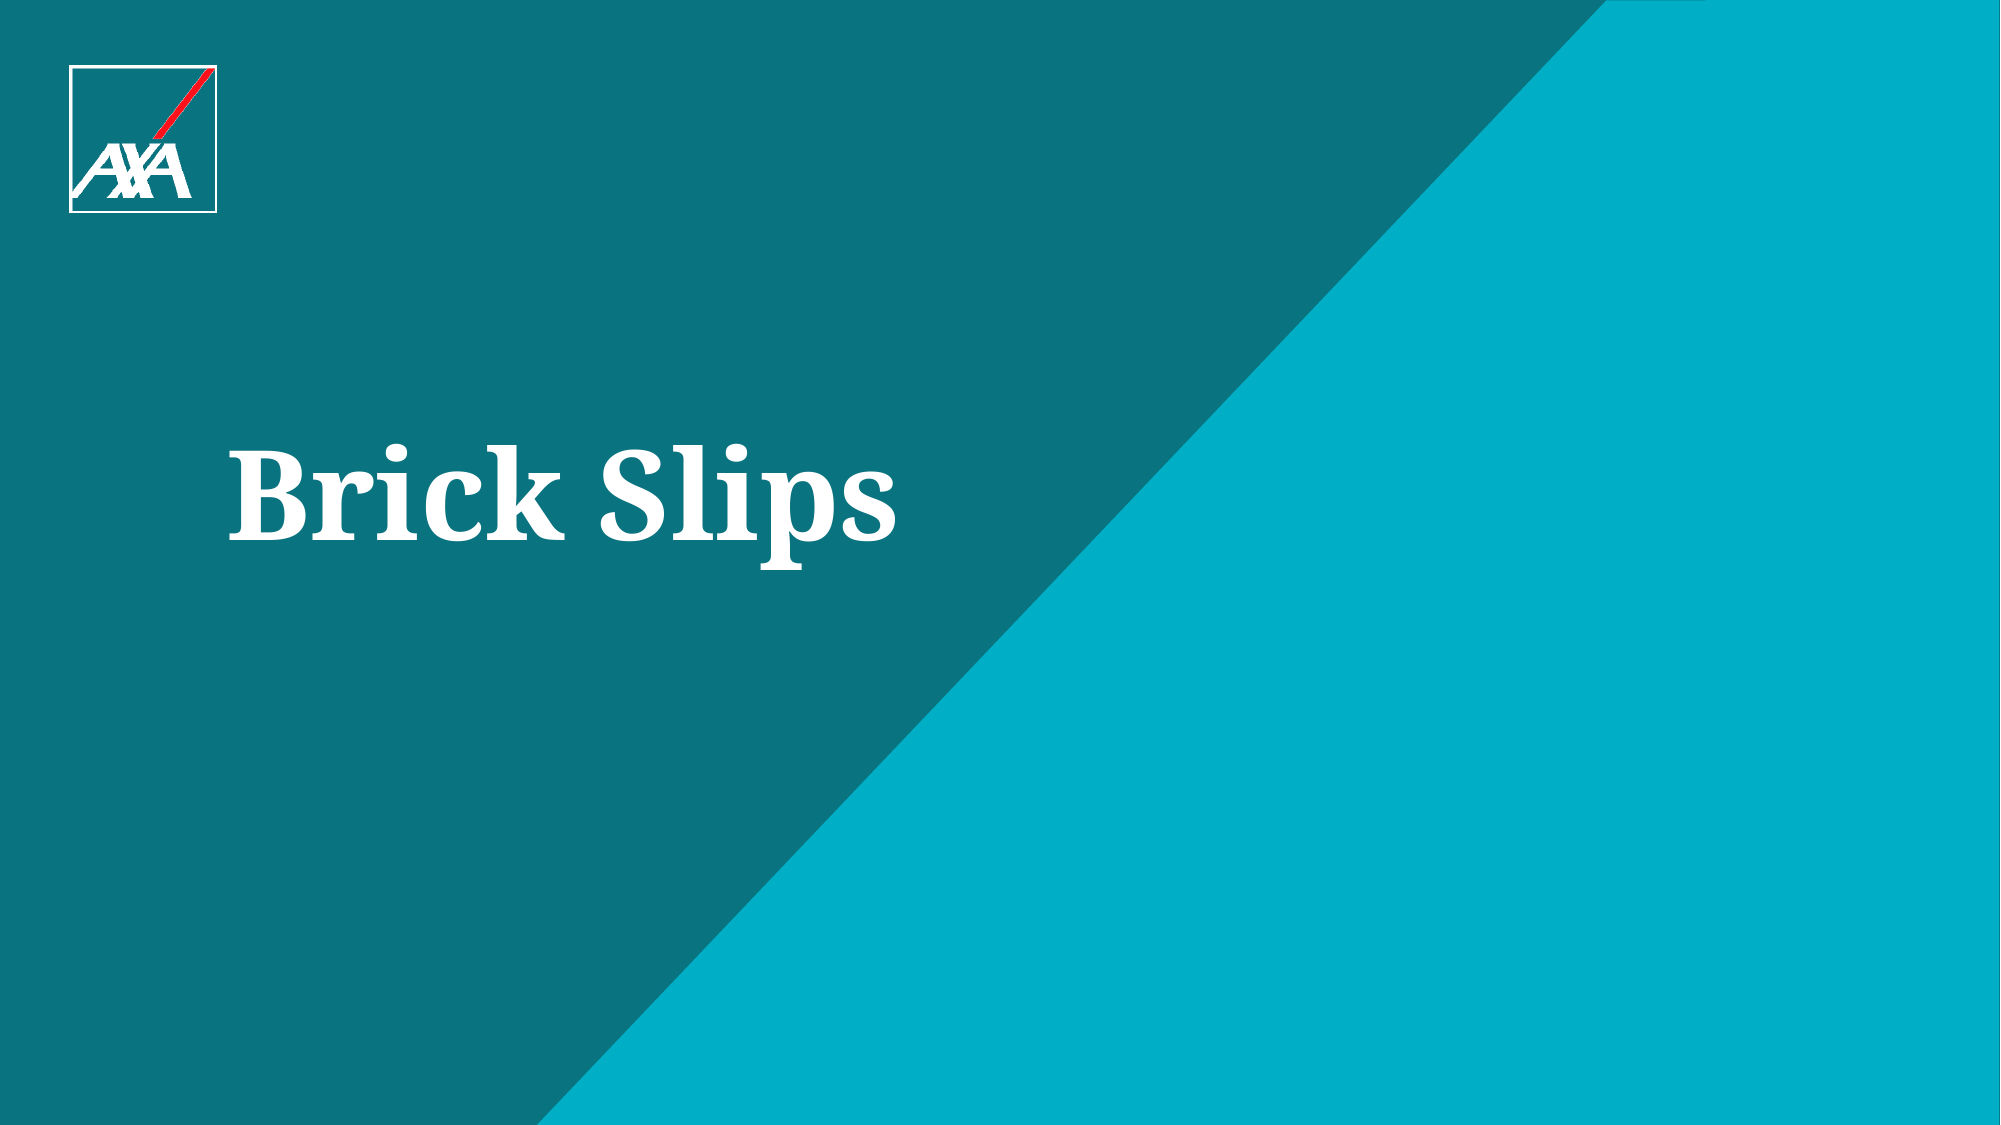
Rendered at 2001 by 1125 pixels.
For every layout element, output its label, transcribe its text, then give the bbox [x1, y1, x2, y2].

picture [69, 65, 217, 213]
text_box Brick Slips [226, 432, 1685, 568]
